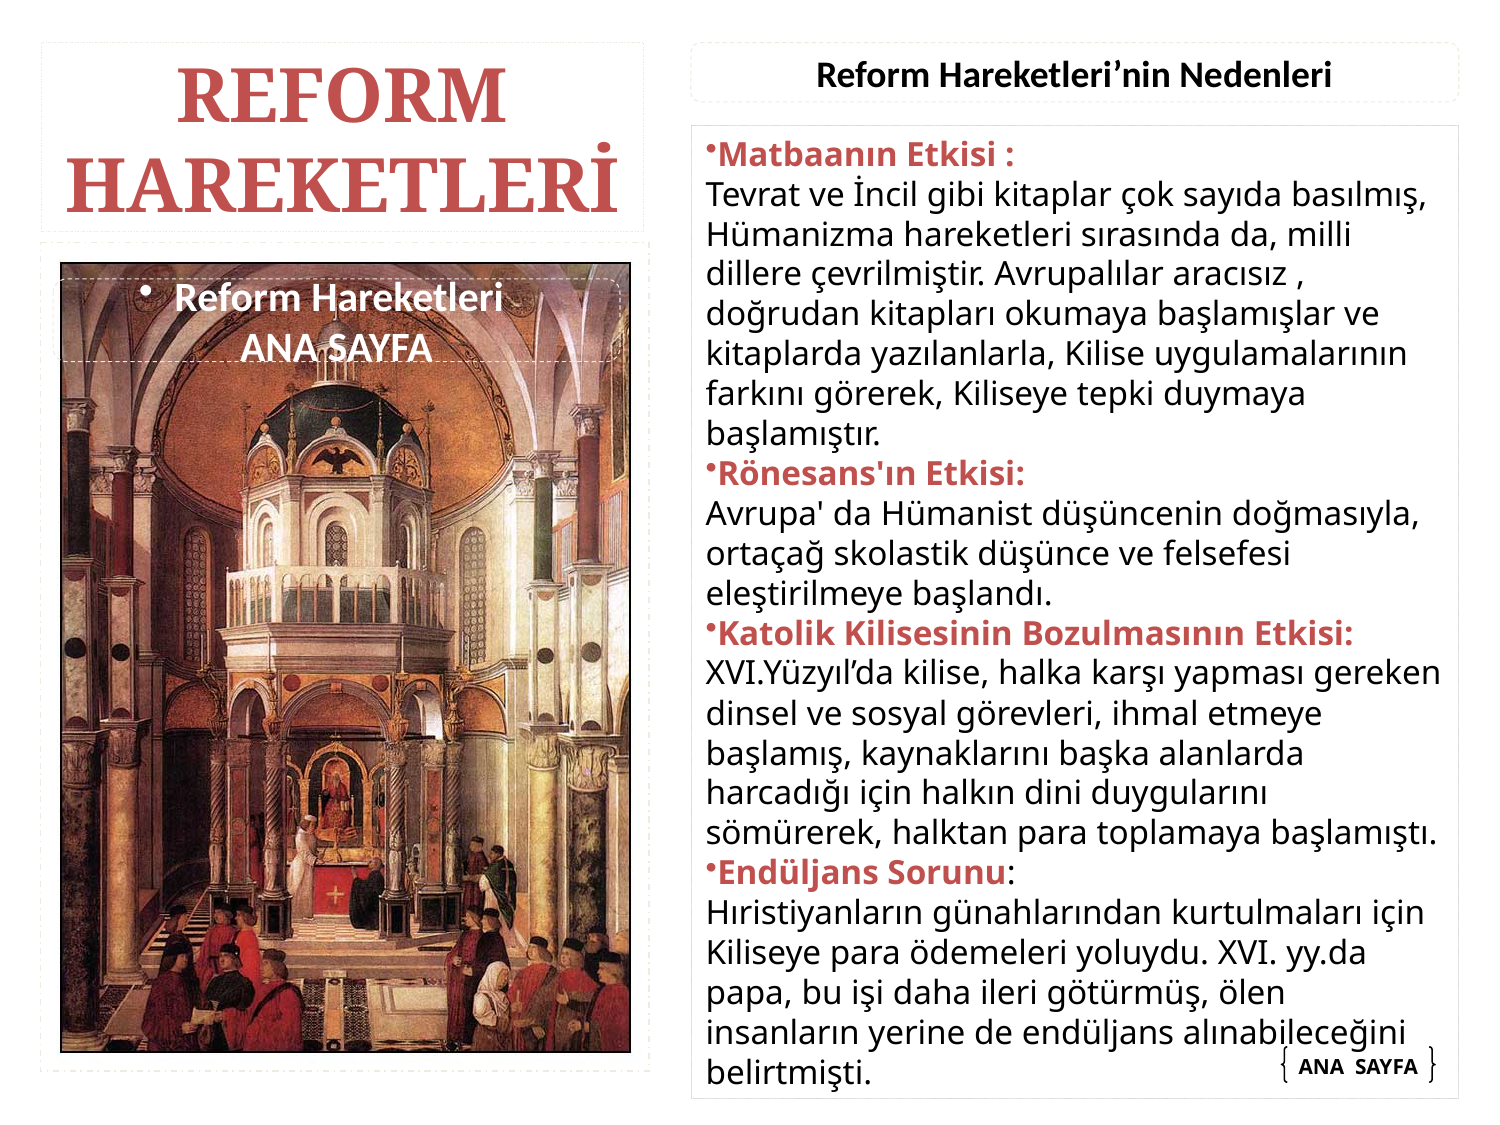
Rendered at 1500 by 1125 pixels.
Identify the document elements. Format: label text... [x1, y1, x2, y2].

text_box REFORM HAREKETLERİ [41, 42, 644, 232]
picture [40, 243, 649, 1071]
text_box Reform Hareketleri’nin Nedenleri [690, 42, 1459, 102]
text_box Matbaanın Etkisi : Tevrat ve İncil gibi kitaplar çok sayıda basılmış, Hümanizma hareketleri sırasında da, milli dillere çevrilmiştir. Avrupalılar aracısız , doğrudan kitapları okumaya başlamışlar ve kitaplarda yazılanlarla, Kilise uygulamalarının farkını görerek, Kiliseye tepki duymaya başlamıştır. Rönesans'ın Etkisi: Avrupa' da Hümanist düşüncenin doğmasıyla, ortaçağ skolastik düşünce ve felsefesi eleştirilmeye başlandı. Katolik Kilisesinin Bozulmasının Etkisi: XVI.Yüzyıl’da kilise, halka karşı yapması gereken dinsel ve sosyal görevleri, ihmal etmeye başlamış, kaynaklarını başka alanlarda harcadığı için halkın dini duygularını sömürerek, halktan para toplamaya başlamıştı. Endüljans Sorunu: Hıristiyanların günahlarından kurtulmaları için Kiliseye para ödemeleri yoluydu. XVI. yy.da papa, bu işi daha ileri götürmüş, ölen insanların yerine de endüljans alınabileceğini belirtmişti. [690, 125, 1459, 1099]
